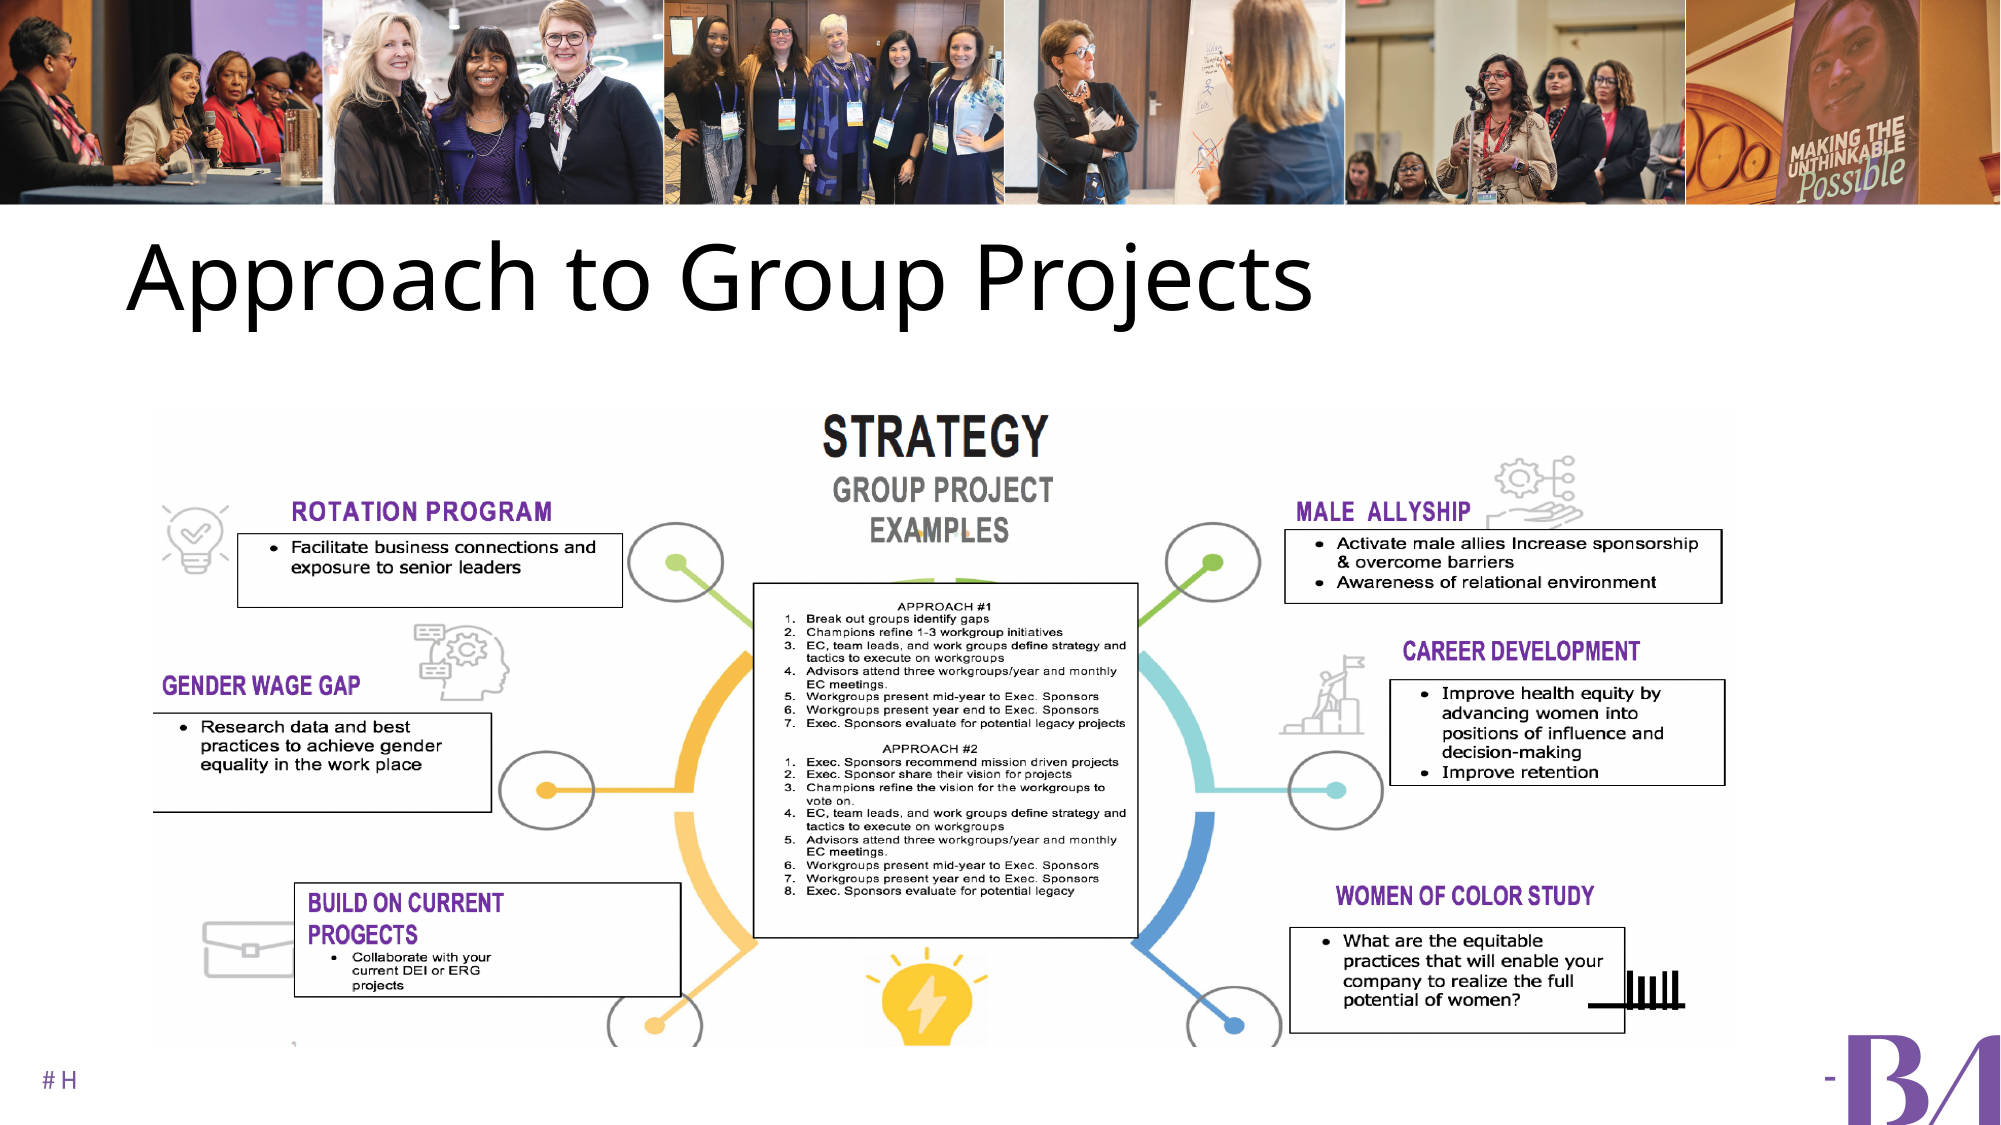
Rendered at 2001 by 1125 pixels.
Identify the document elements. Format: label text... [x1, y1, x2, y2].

title Approach to Group Projects [111, 203, 1889, 359]
picture [0, 0, 2001, 1125]
